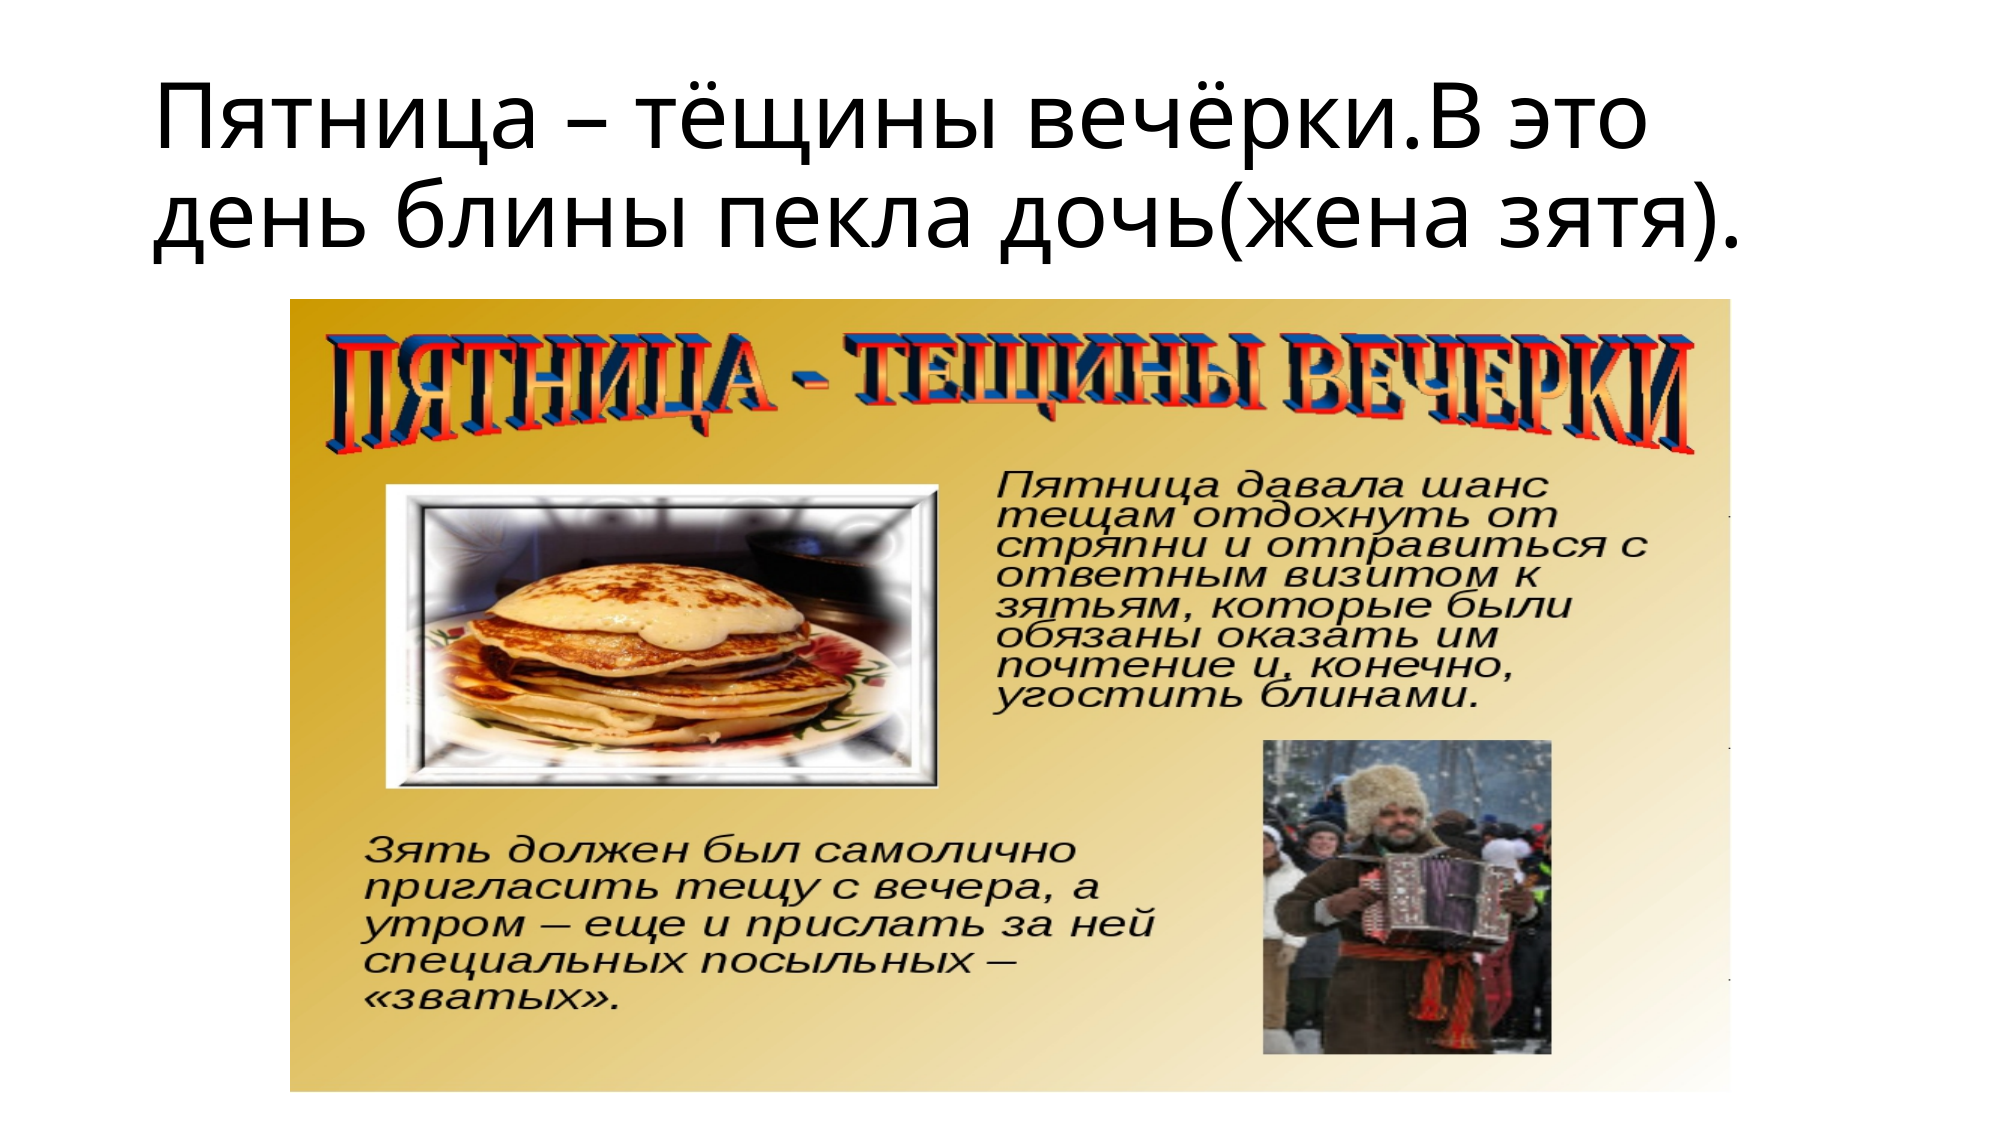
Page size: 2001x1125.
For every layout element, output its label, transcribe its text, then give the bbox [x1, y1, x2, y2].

title Пятница – тёщины вечёрки.В это день блины пекла дочь(жена зятя). [137, 59, 1863, 278]
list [289, 299, 1732, 1093]
